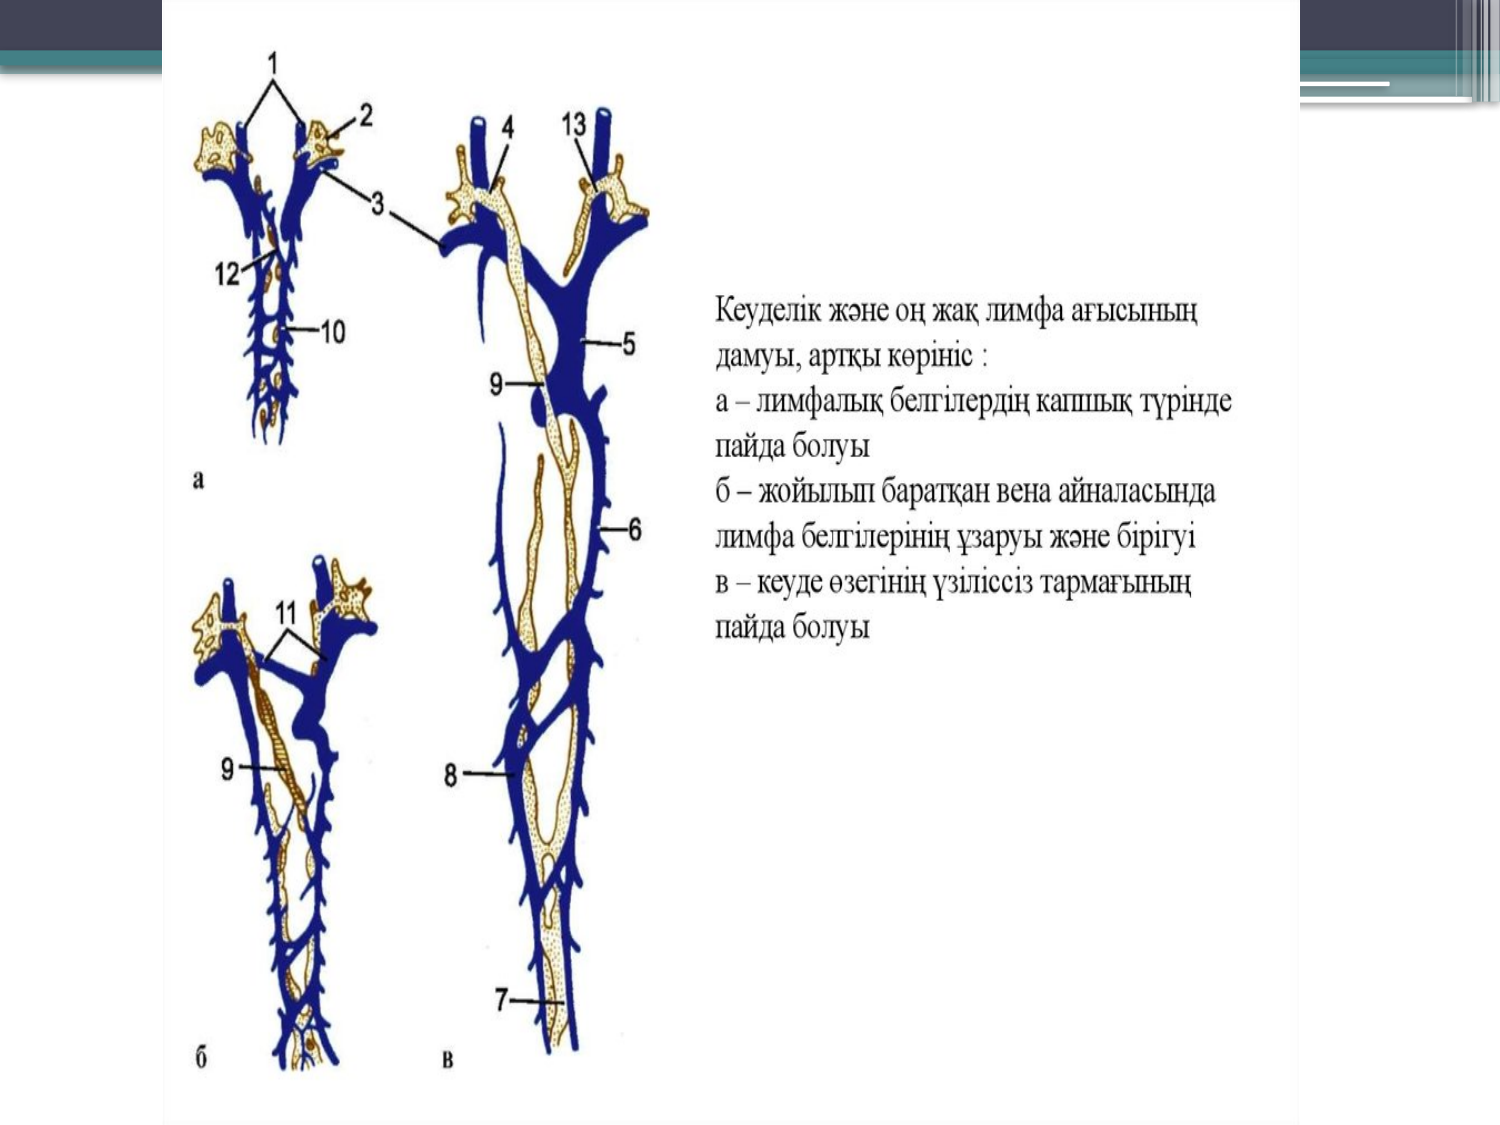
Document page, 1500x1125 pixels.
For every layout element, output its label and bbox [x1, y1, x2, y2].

picture [162, 0, 1301, 1125]
